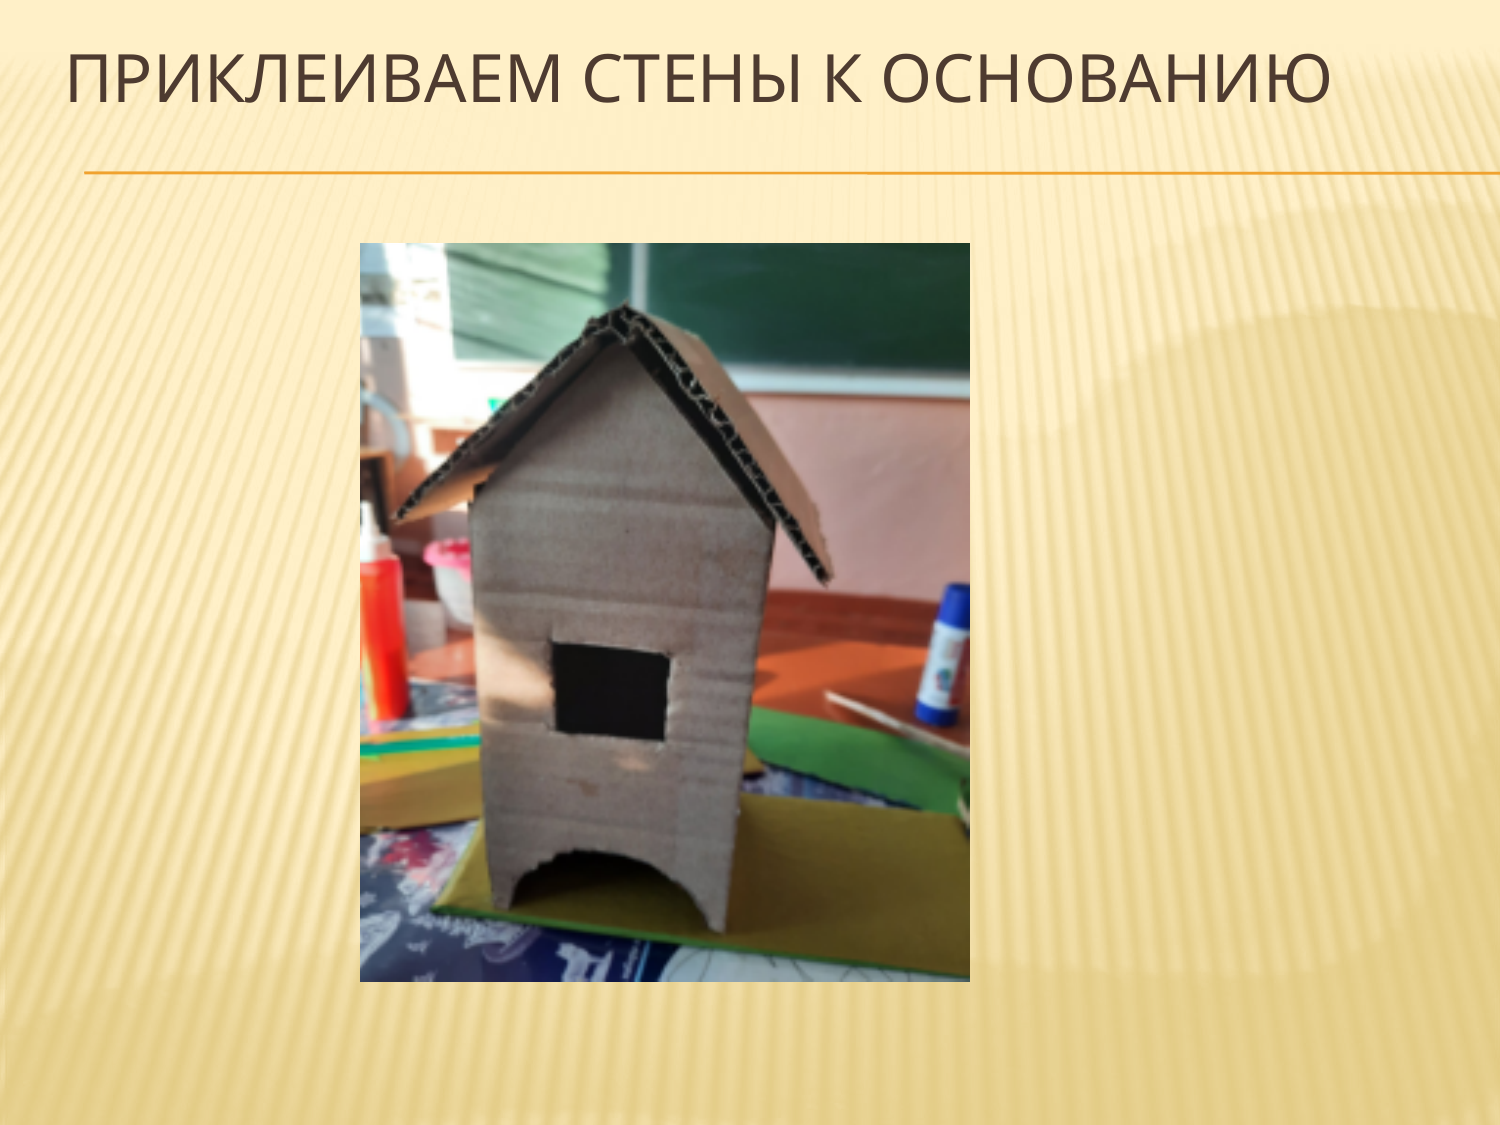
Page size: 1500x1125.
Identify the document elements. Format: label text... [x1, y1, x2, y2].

title Приклеиваем стены к основанию [46, 35, 1425, 197]
picture [359, 243, 970, 983]
